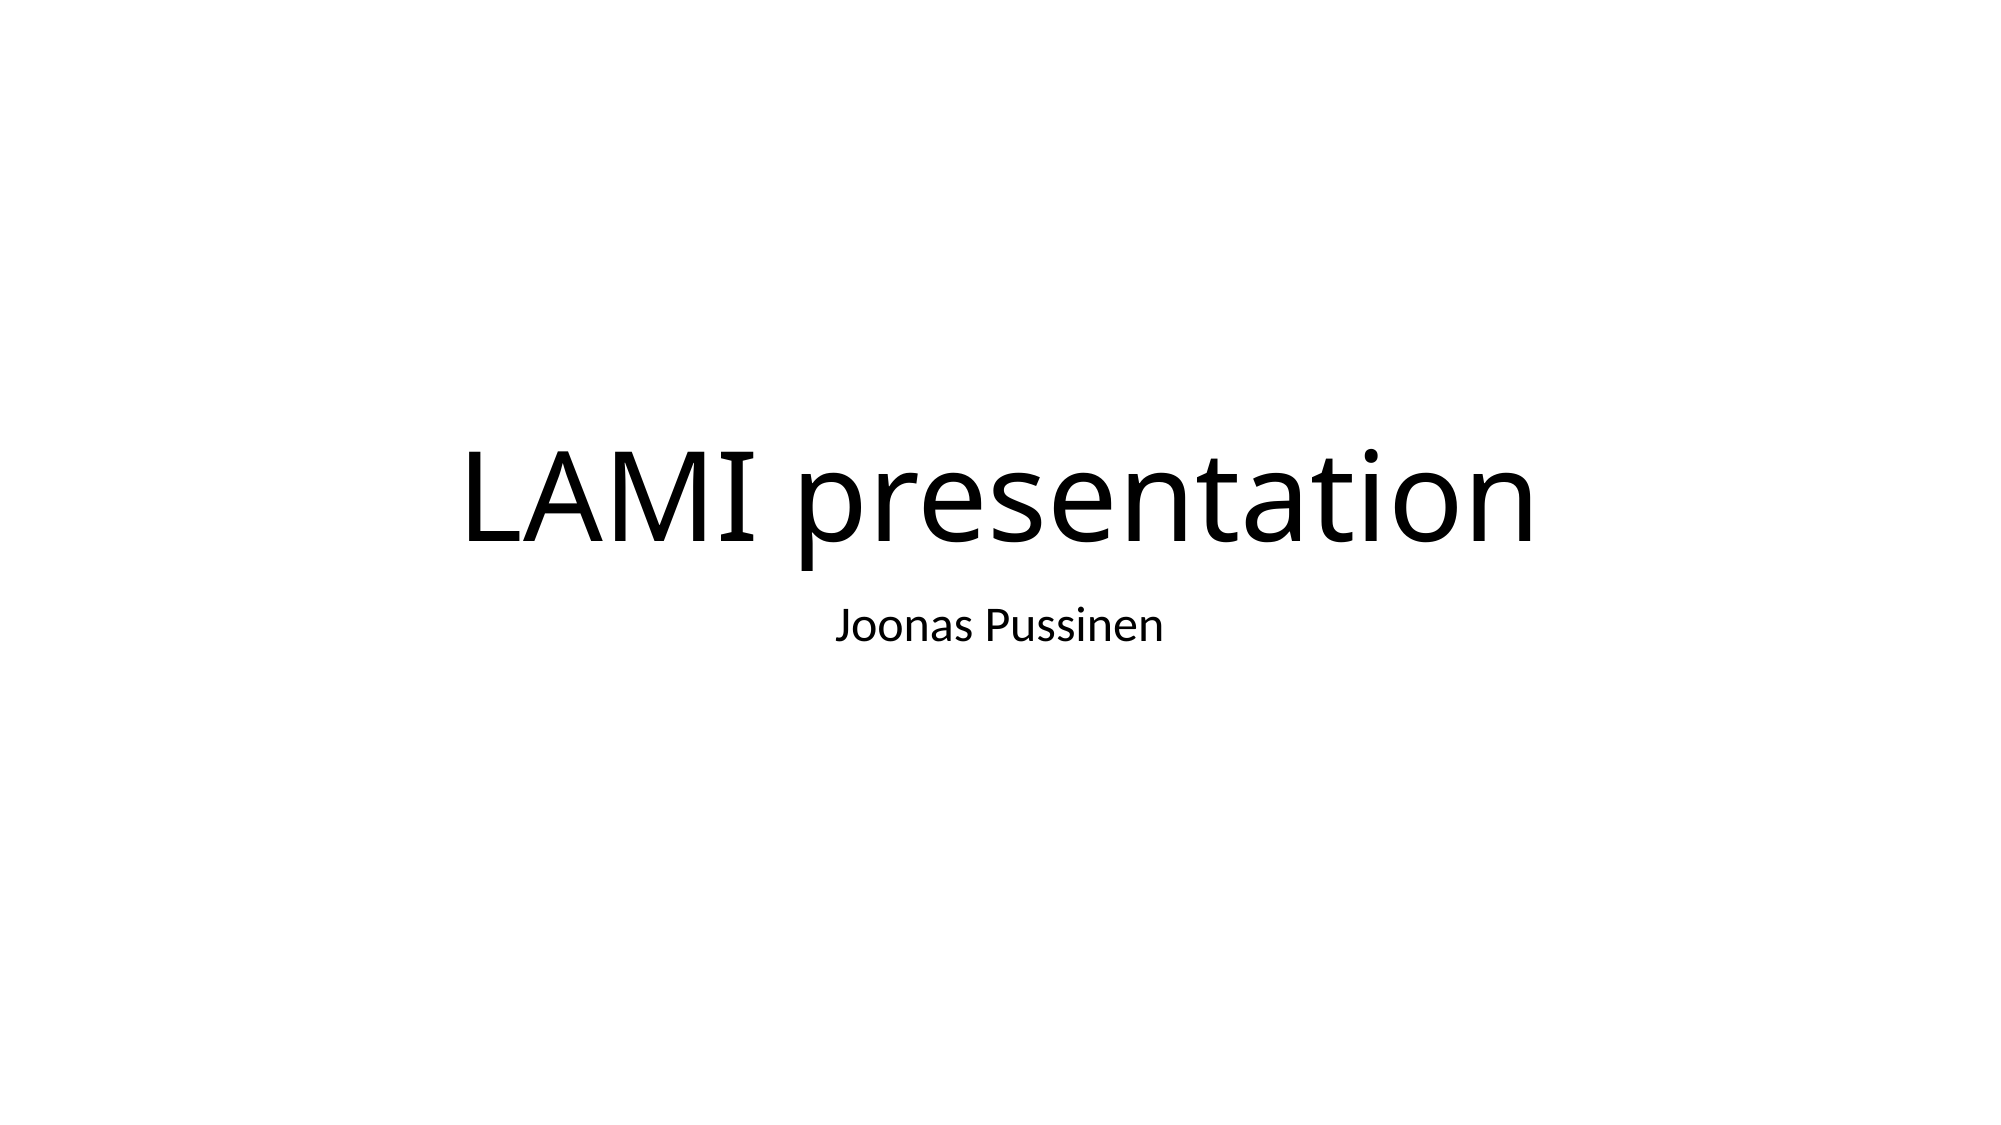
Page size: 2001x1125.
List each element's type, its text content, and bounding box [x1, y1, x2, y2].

subtitle Joonas Pussinen [249, 590, 1750, 863]
title LAMI presentation [249, 184, 1750, 576]
